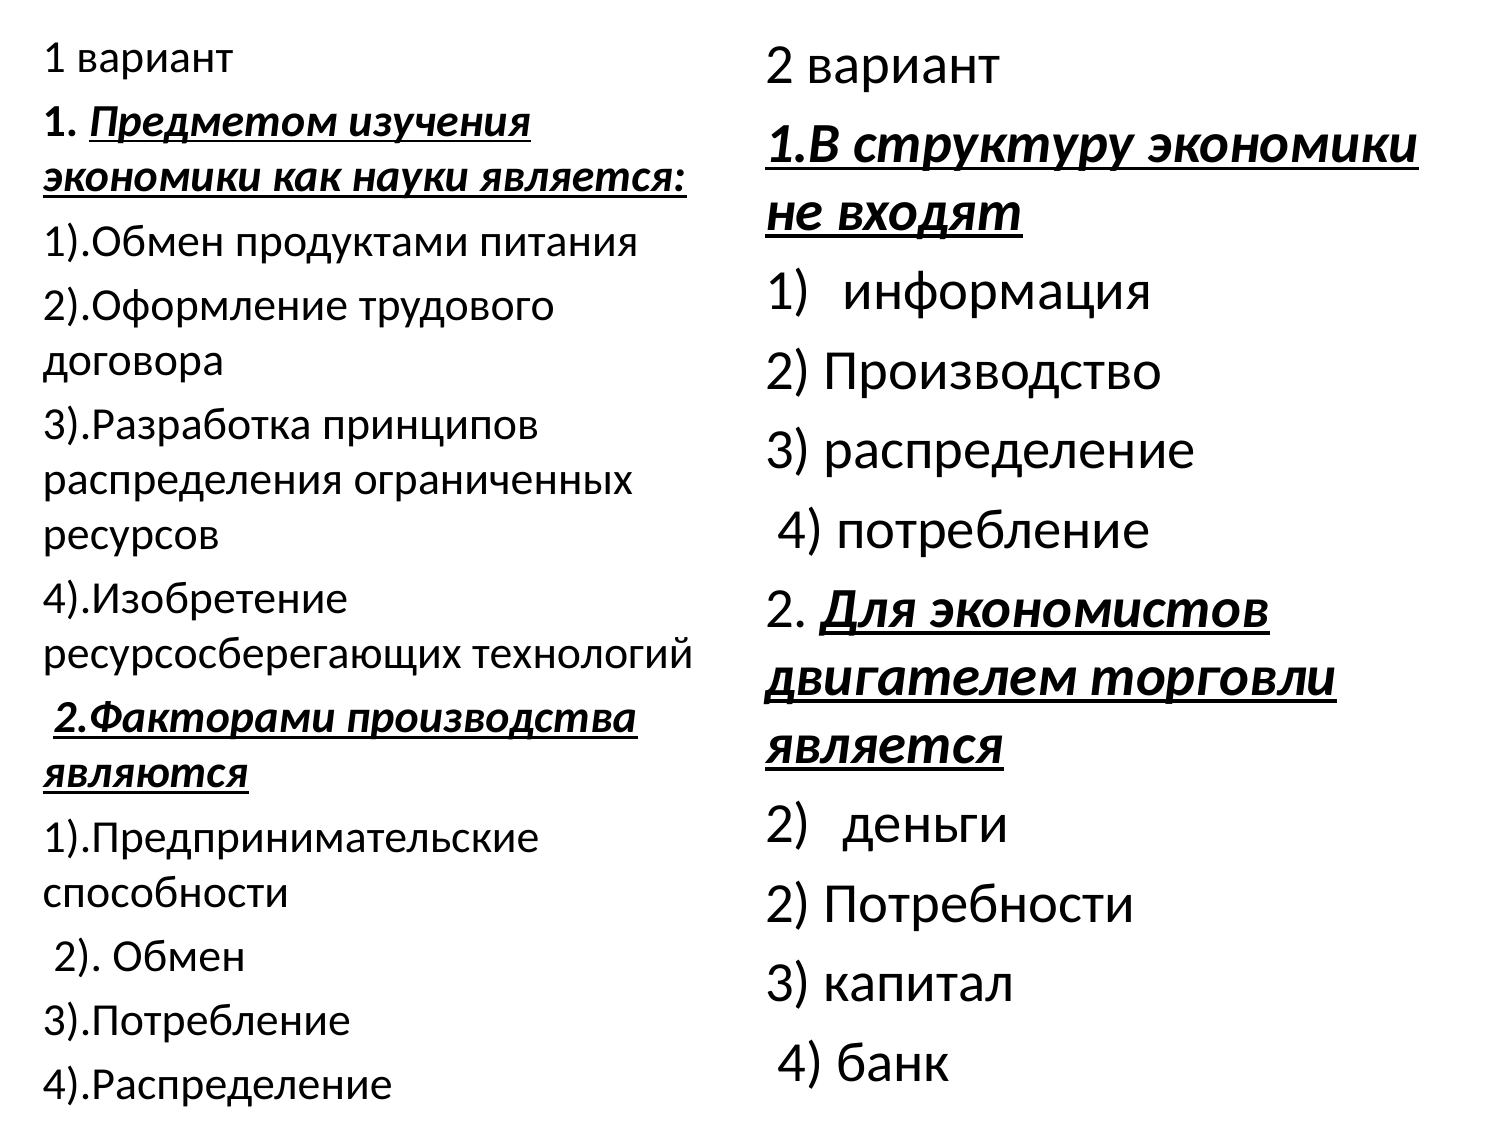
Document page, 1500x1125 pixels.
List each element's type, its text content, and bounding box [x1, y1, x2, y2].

list 1 вариант 1. Предметом изучения экономики как науки является: 1).Обмен продуктами питания 2).Оформление трудового договора 3).Разработка принципов распределения ограниченных ресурсов 4).Изобретение ресурсосберегающих технологий 2.Факторами производства являются 1).Предпринимательские способности 2). Обмен 3).Потребление 4).Распределение [27, 19, 750, 1123]
text_box 2 вариант 1.В структуру экономики не входят информация 2) Производство 3) распределение 4) потребление 2. Для экономистов двигателем торговли является деньги 2) Потребности 3) капитал 4) банк [749, 19, 1473, 1106]
